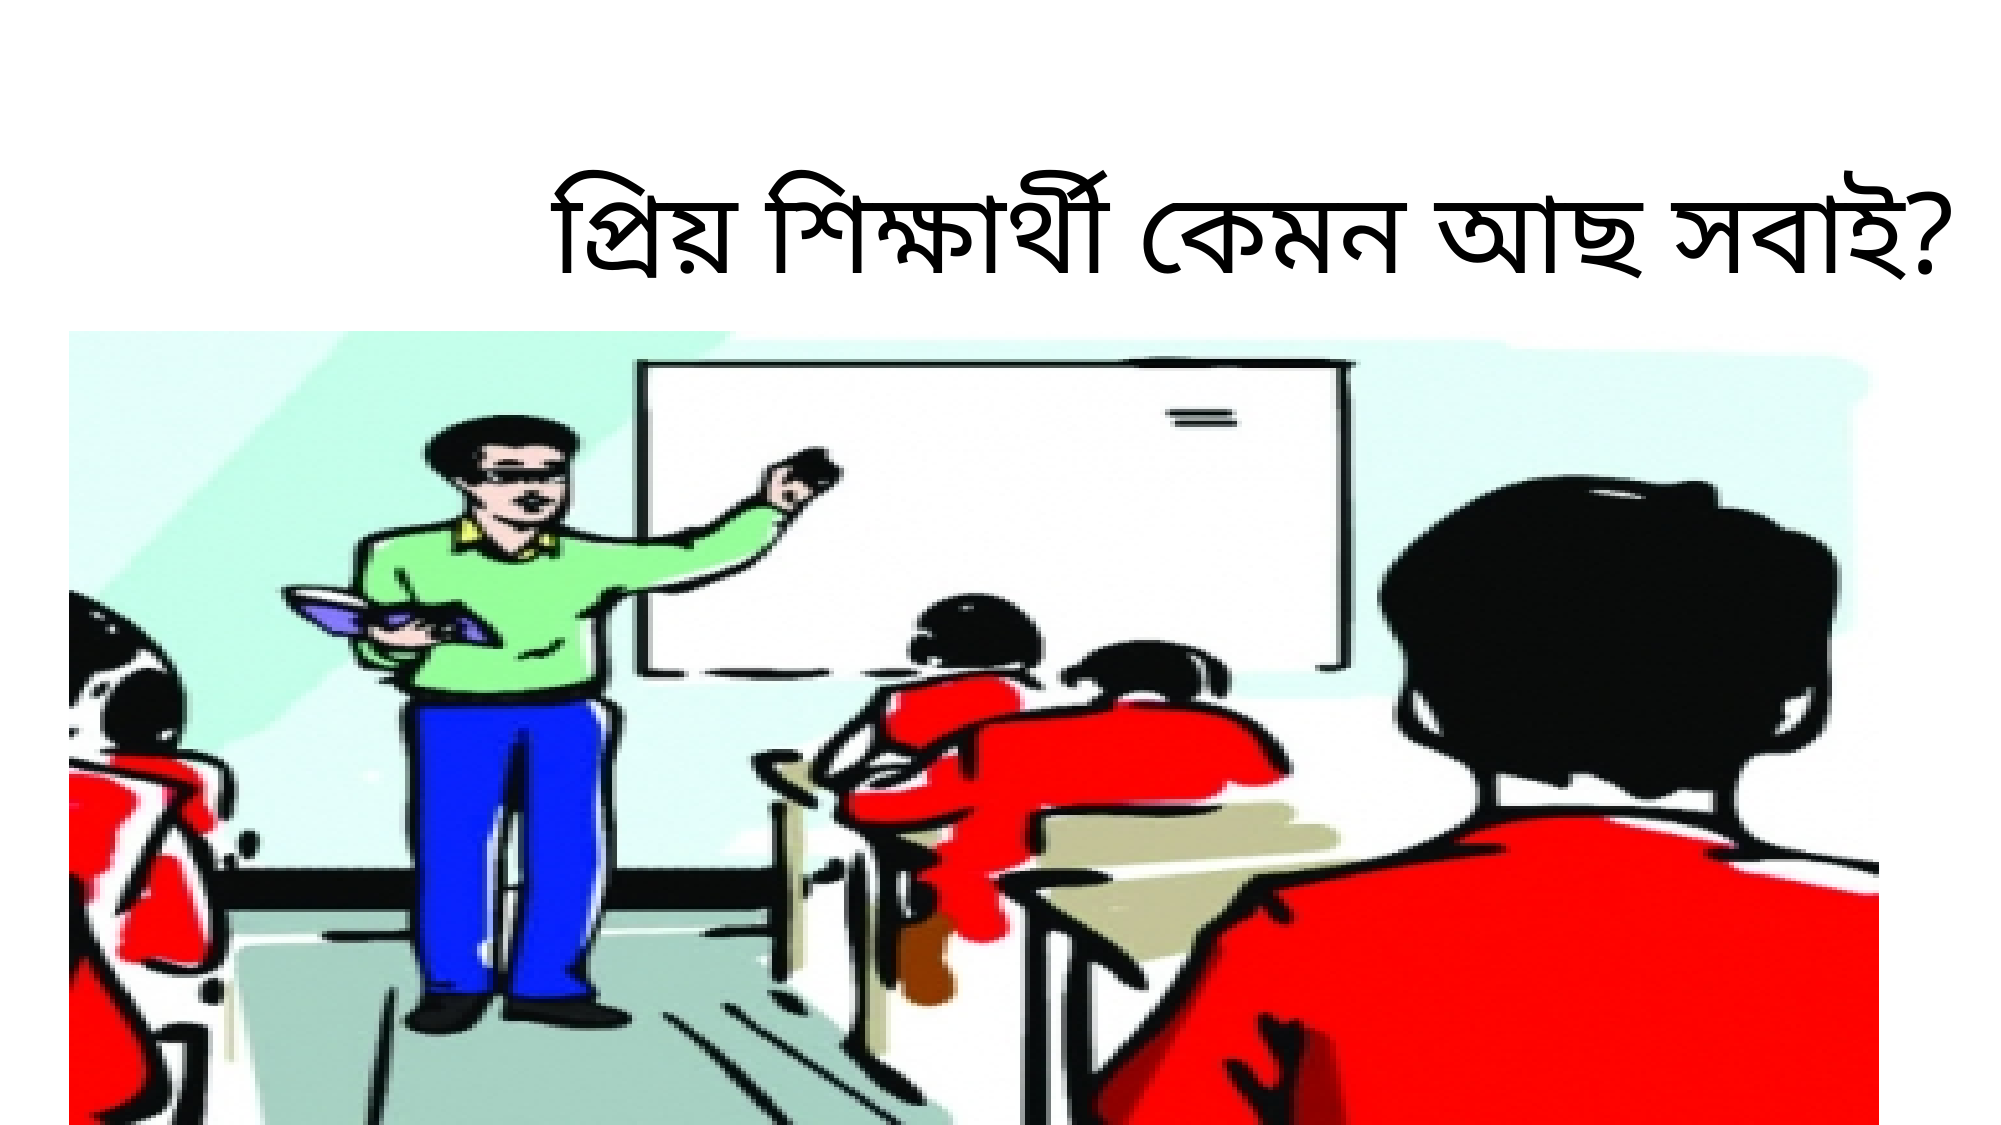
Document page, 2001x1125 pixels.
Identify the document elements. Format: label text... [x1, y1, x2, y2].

picture [69, 331, 1879, 1125]
text_box প্রিয় শিক্ষার্থী কেমন আছ সবাই? [157, 154, 2000, 304]
